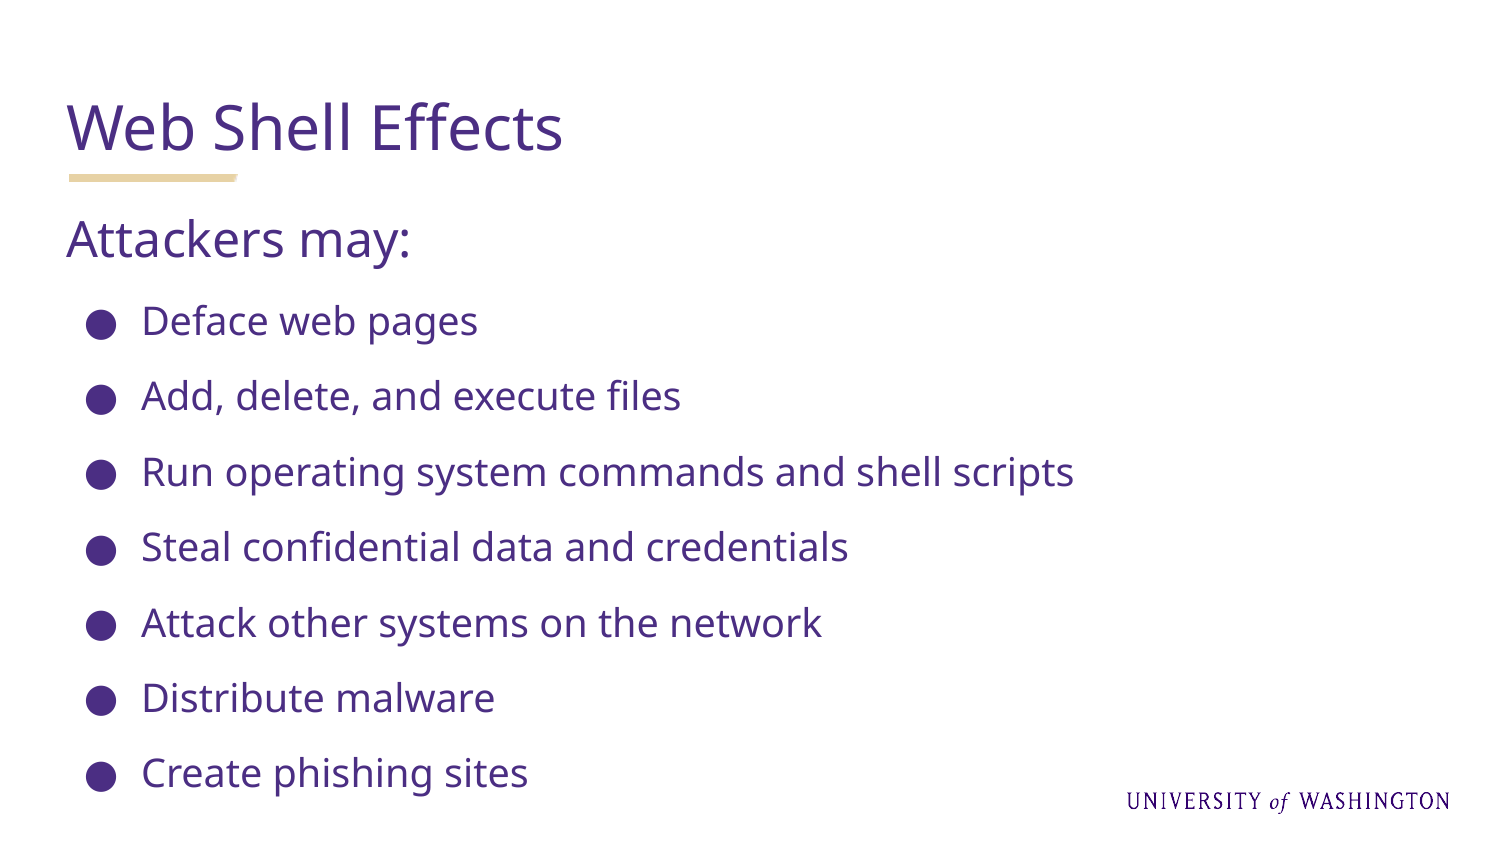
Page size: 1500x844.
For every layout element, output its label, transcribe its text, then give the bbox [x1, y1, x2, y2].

list Attackers may: Deface web pages Add, delete, and execute files Run operating system commands and shell scripts Steal confidential data and credentials Attack other systems on the network Distribute malware Create phishing sites [51, 184, 1449, 813]
title Web Shell Effects [51, 72, 1449, 167]
picture [69, 174, 238, 182]
